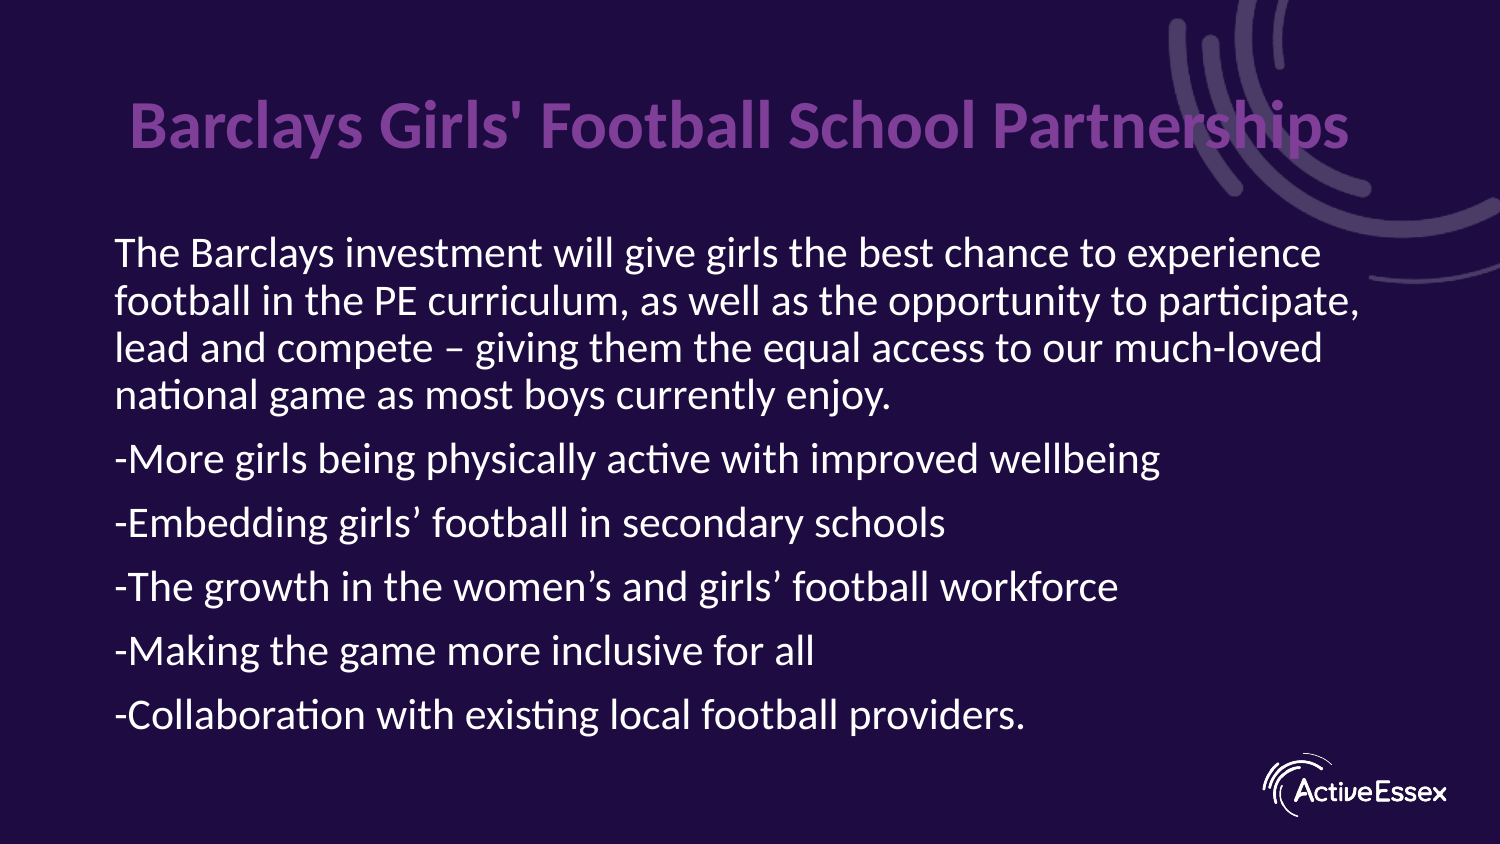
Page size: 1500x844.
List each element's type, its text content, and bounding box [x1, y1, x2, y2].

list The Barclays investment will give girls the best chance to experience football in the PE curriculum, as well as the opportunity to participate, lead and compete – giving them the equal access to our much-loved national game as most boys currently enjoy. -More girls being physically active with improved wellbeing -Embedding girls’ football in secondary schools -The growth in the women’s and girls’ football workforce -Making the game more inclusive for all -Collaboration with existing local football providers. [103, 224, 1397, 760]
title Barclays Girls' Football School Partnerships [103, 44, 1397, 208]
picture [1243, 723, 1479, 841]
